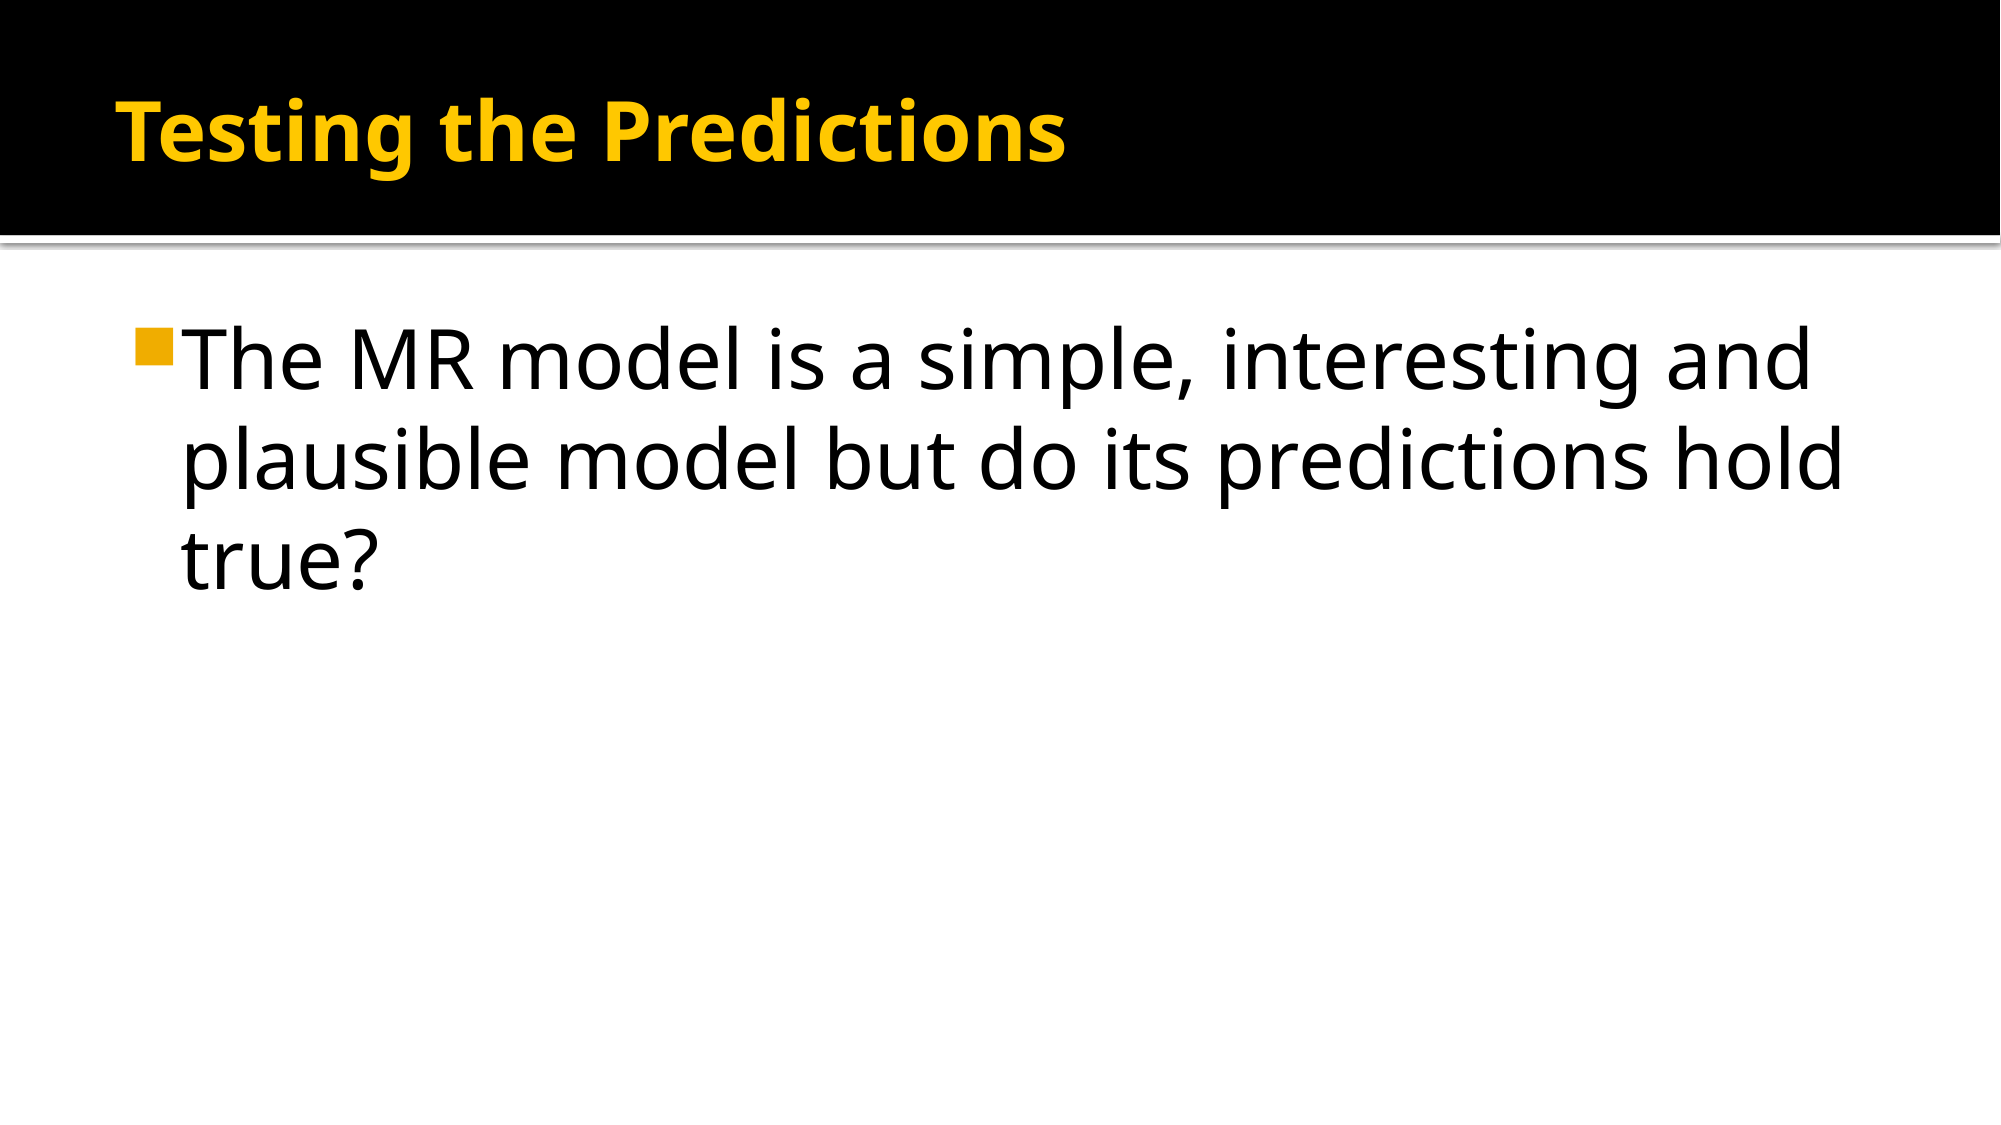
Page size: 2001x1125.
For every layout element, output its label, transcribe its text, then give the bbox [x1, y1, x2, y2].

list The MR model is a simple, interesting and plausible model but do its predictions hold true? [99, 290, 1901, 1051]
title Testing the Predictions [99, 25, 1900, 231]
